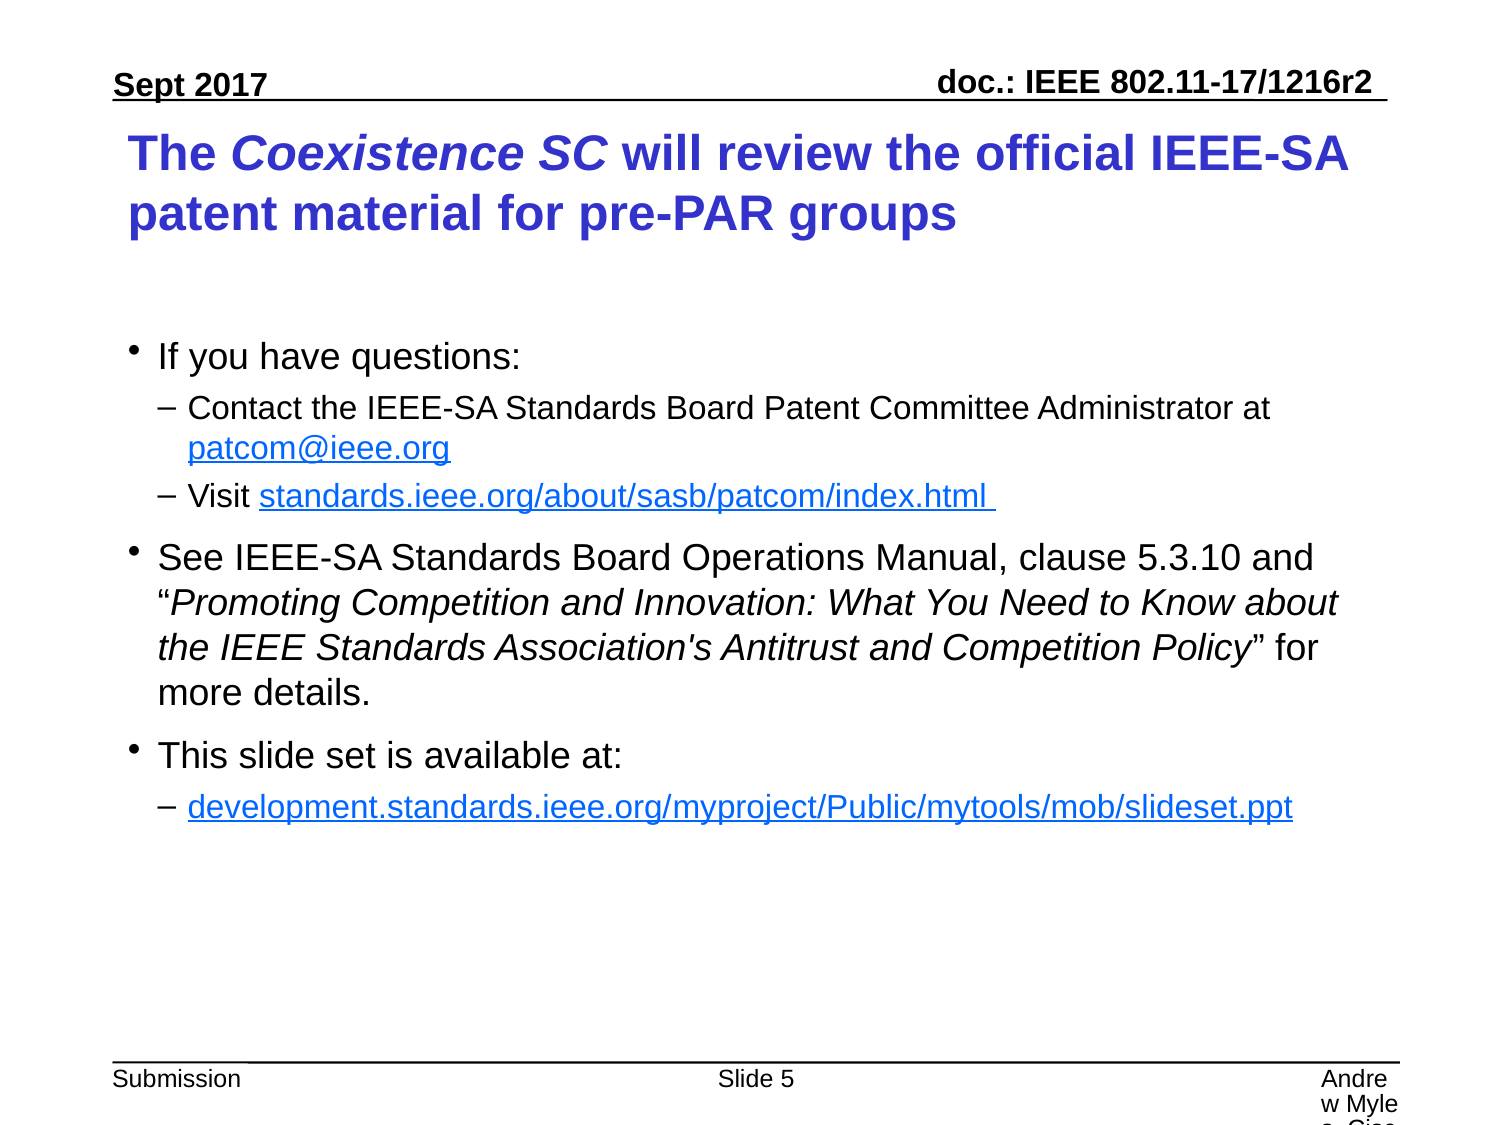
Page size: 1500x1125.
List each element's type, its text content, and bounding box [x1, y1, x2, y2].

list If you have questions: Contact the IEEE-SA Standards Board Patent Committee Administrator at patcom@ieee.org Visit standards.ieee.org/about/sasb/patcom/index.html See IEEE-SA Standards Board Operations Manual, clause 5.3.10 and “Promoting Competition and Innovation: What You Need to Know about the IEEE Standards Association's Antitrust and Competition Policy” for more details. This slide set is available at: development.standards.ieee.org/myproject/Public/mytools/mob/slideset.ppt [112, 324, 1388, 1000]
slide_number Slide 5 [709, 1061, 803, 1093]
footer Andrew Myles, Cisco [1320, 1061, 1402, 1093]
title The Coexistence SC will review the official IEEE-SA patent material for pre-PAR groups [112, 112, 1388, 288]
